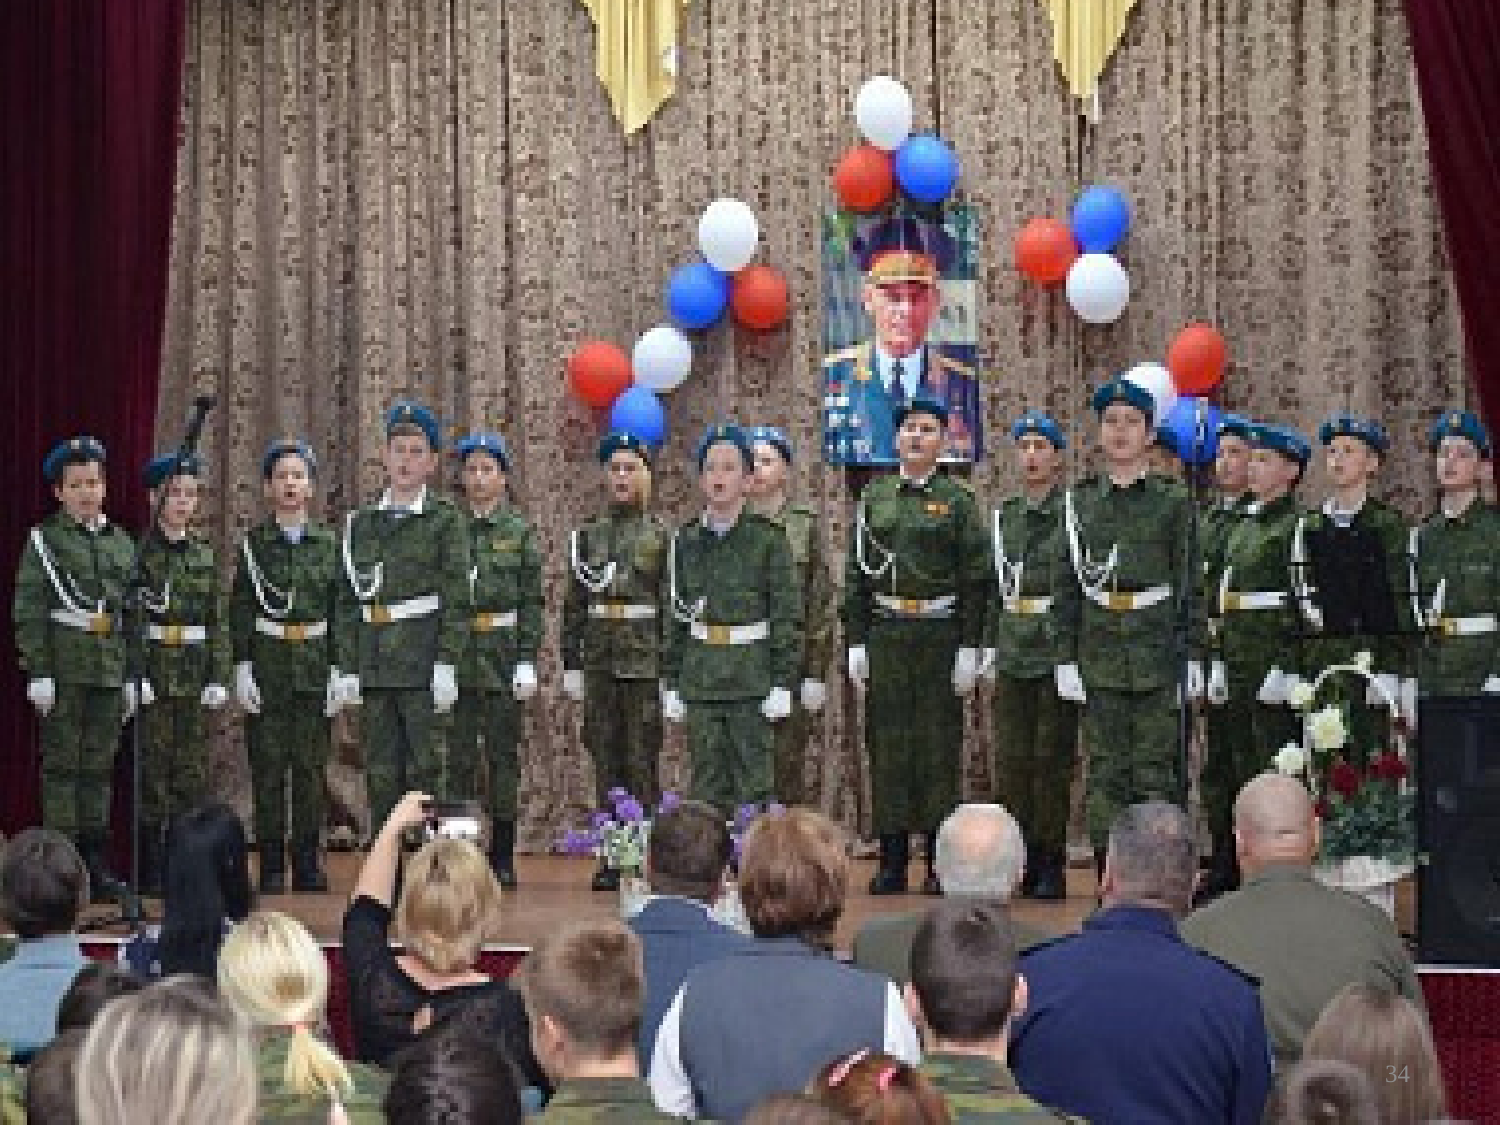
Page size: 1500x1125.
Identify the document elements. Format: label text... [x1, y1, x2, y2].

slide_number 34 [1074, 1042, 1425, 1103]
picture [0, 0, 1500, 1125]
